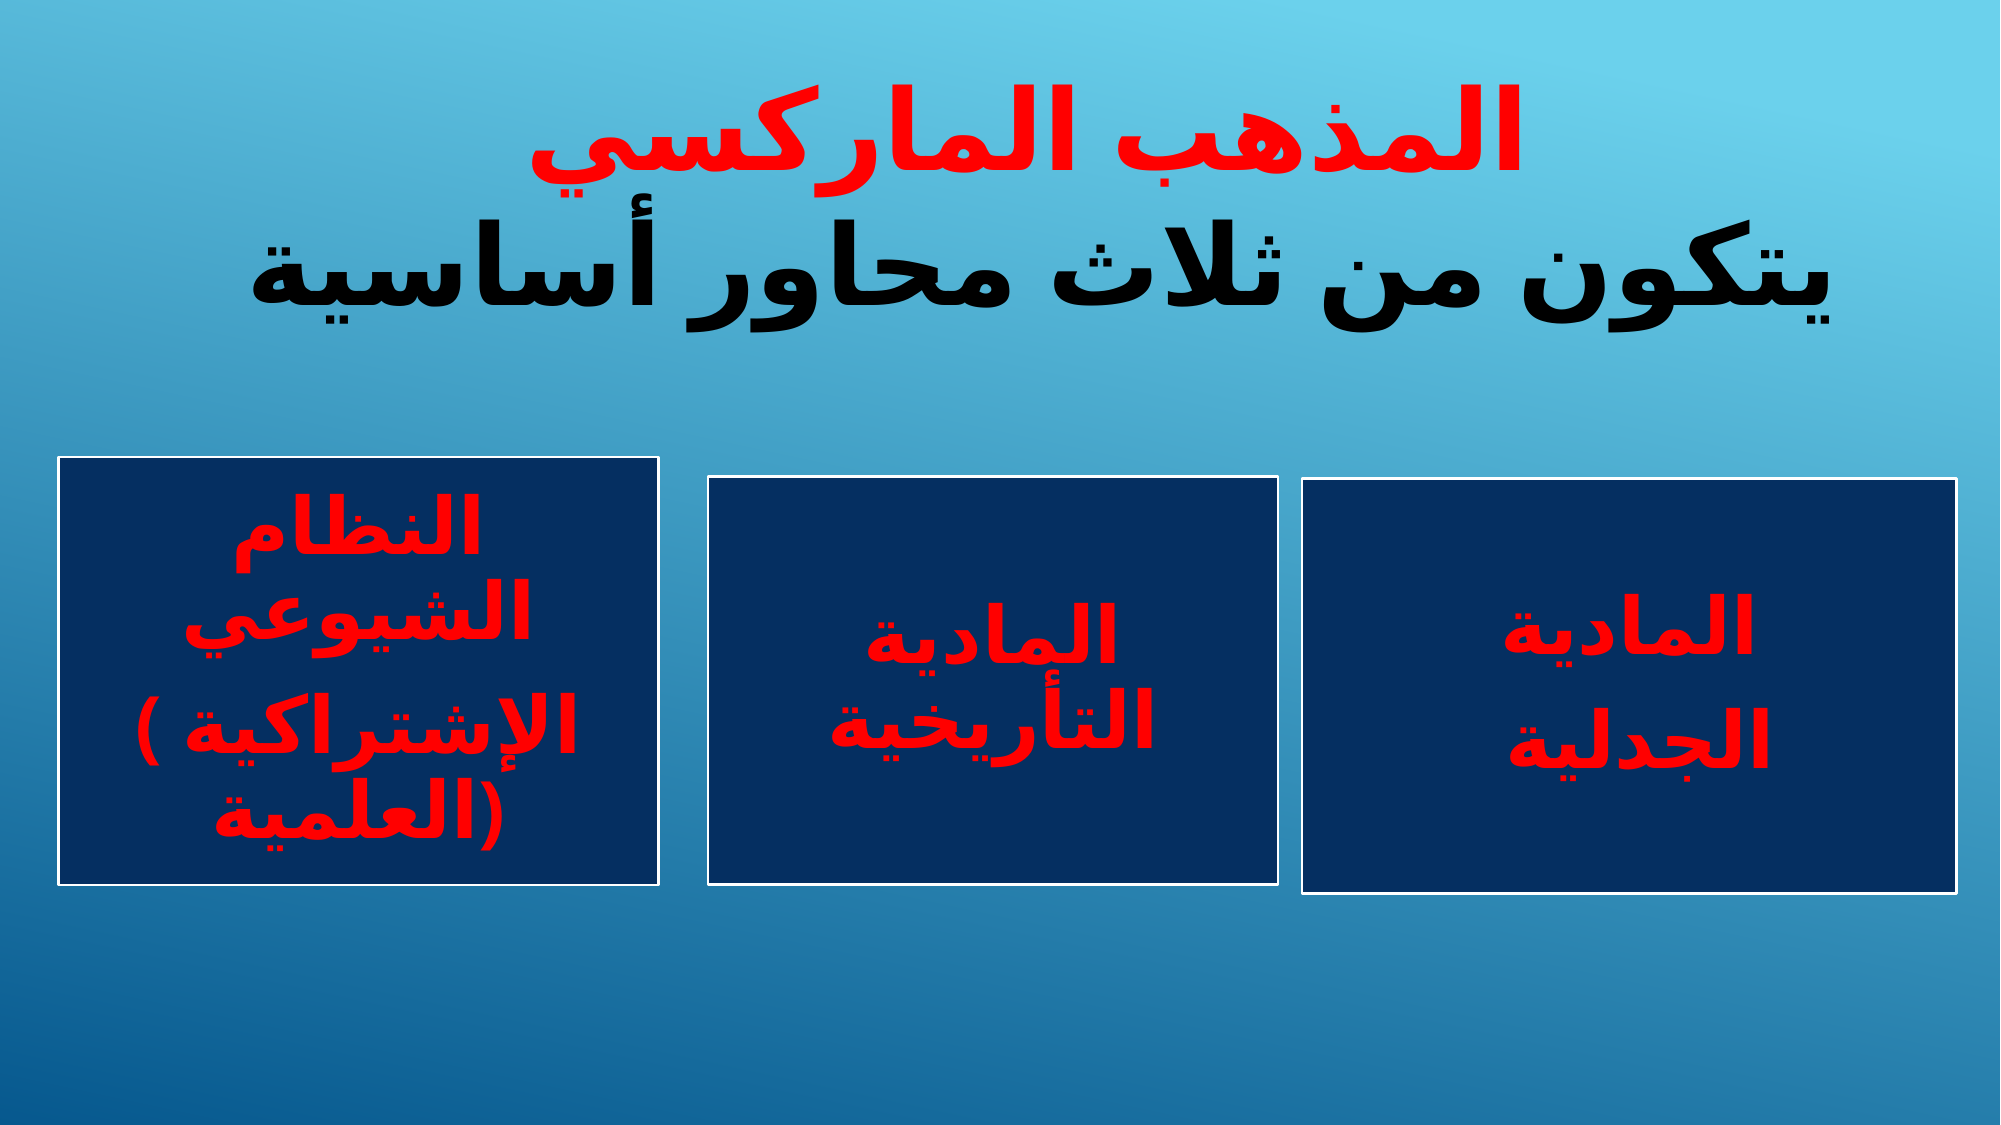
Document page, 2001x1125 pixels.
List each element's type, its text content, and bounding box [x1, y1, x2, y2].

title المذهب الماركسي يتكون من ثلاث محاور أساسية [112, 21, 1944, 239]
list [0, 239, 1957, 1104]
